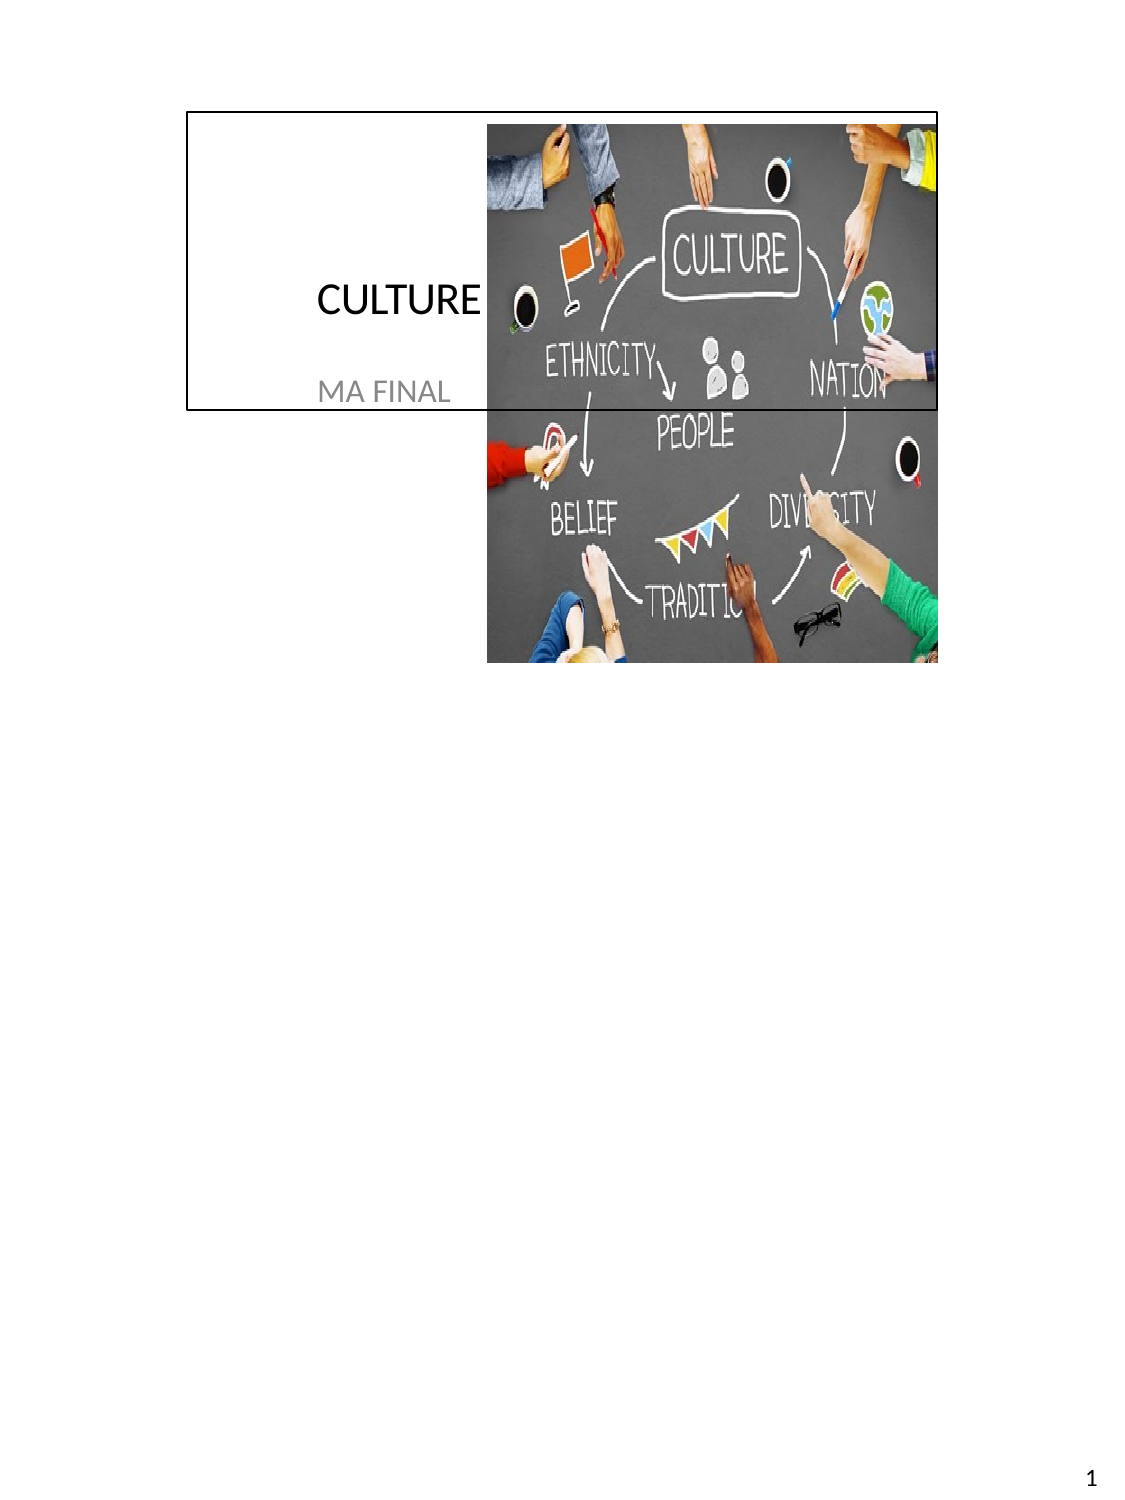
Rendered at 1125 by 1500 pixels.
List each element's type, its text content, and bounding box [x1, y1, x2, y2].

picture [487, 124, 938, 663]
text_box CULTURE MA FINAL [187, 112, 938, 410]
slide_number 10 [1078, 1462, 1117, 1500]
